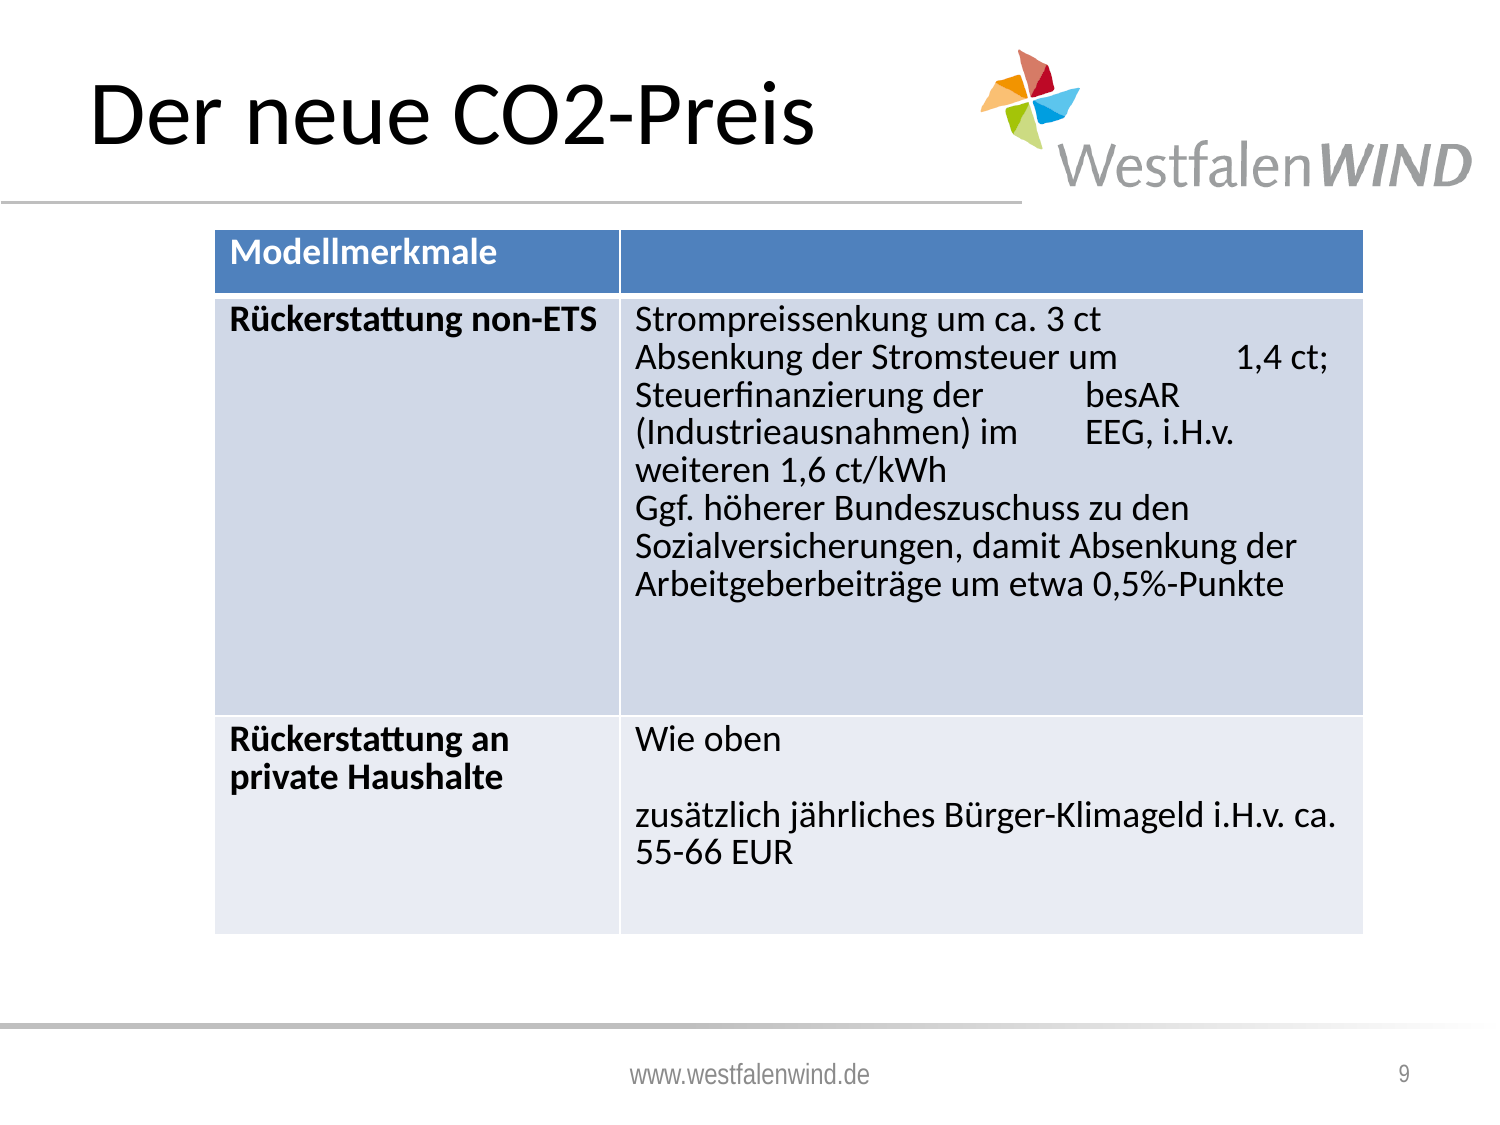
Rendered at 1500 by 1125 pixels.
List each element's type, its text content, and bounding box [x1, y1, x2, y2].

picture [974, 38, 1482, 199]
table_cell Wie oben zusätzlich jährliches Bürger-Klimageld i.H.v. ca. 55-66 EUR [621, 717, 1363, 934]
table_header Modellmerkmale [215, 230, 619, 293]
slide_number 9 [1074, 1042, 1425, 1103]
table_cell Rückerstattung non-ETS [215, 299, 619, 715]
title Der neue CO2-Preis [75, 45, 1425, 233]
table_cell Rückerstattung an private Haushalte [215, 717, 619, 934]
table_cell Strompreissenkung um ca. 3 ct Absenkung der Stromsteuer um 1,4 ct; Steuerfinanzierung der besAR (Industrieausnahmen) im EEG, i.H.v. weiteren 1,6 ct/kWh Ggf. höherer Bundeszuschuss zu den Sozialversicherungen, damit Absenkung der Arbeitgeberbeiträge um etwa 0,5%-Punkte [621, 299, 1363, 715]
footer www.westfalenwind.de [512, 1042, 988, 1103]
table_header [621, 230, 1363, 293]
